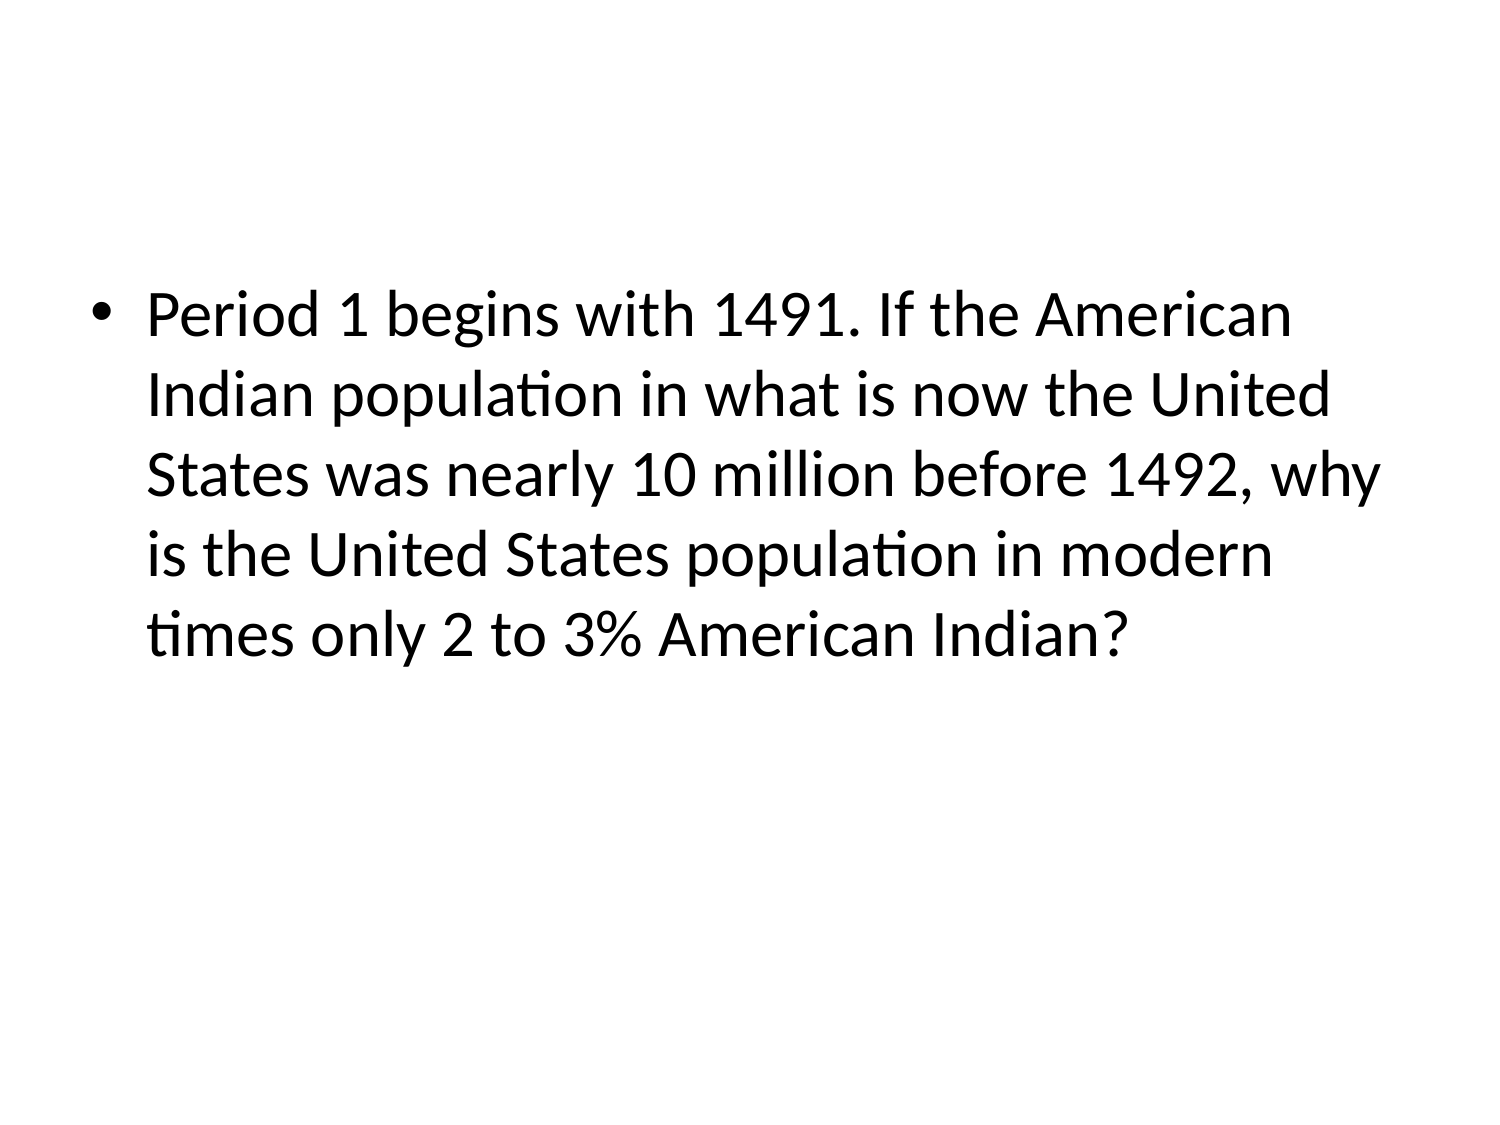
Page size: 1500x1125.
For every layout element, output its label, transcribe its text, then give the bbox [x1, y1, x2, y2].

list Period 1 begins with 1491. If the American Indian population in what is now the United States was nearly 10 million before 1492, why is the United States population in modern times only 2 to 3% American Indian? [75, 262, 1425, 1005]
